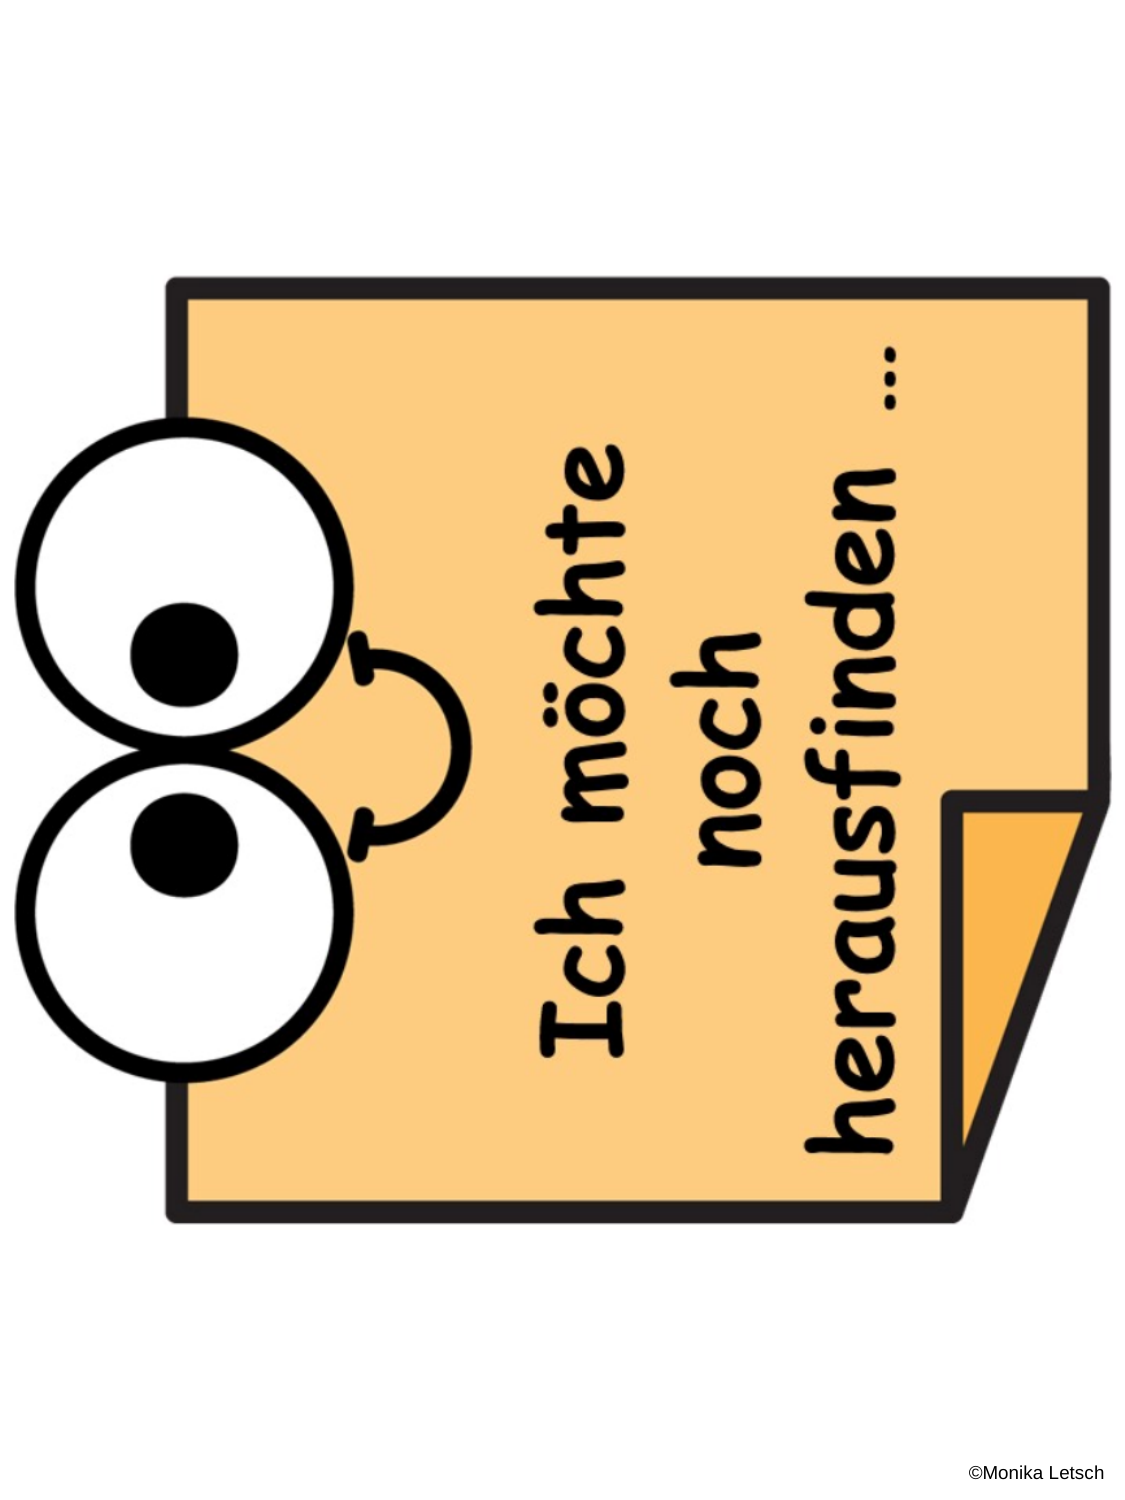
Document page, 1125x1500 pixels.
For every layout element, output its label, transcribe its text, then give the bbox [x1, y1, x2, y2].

text_box ©Monika Letsch [954, 1453, 1125, 1491]
picture [0, 1, 1125, 1498]
